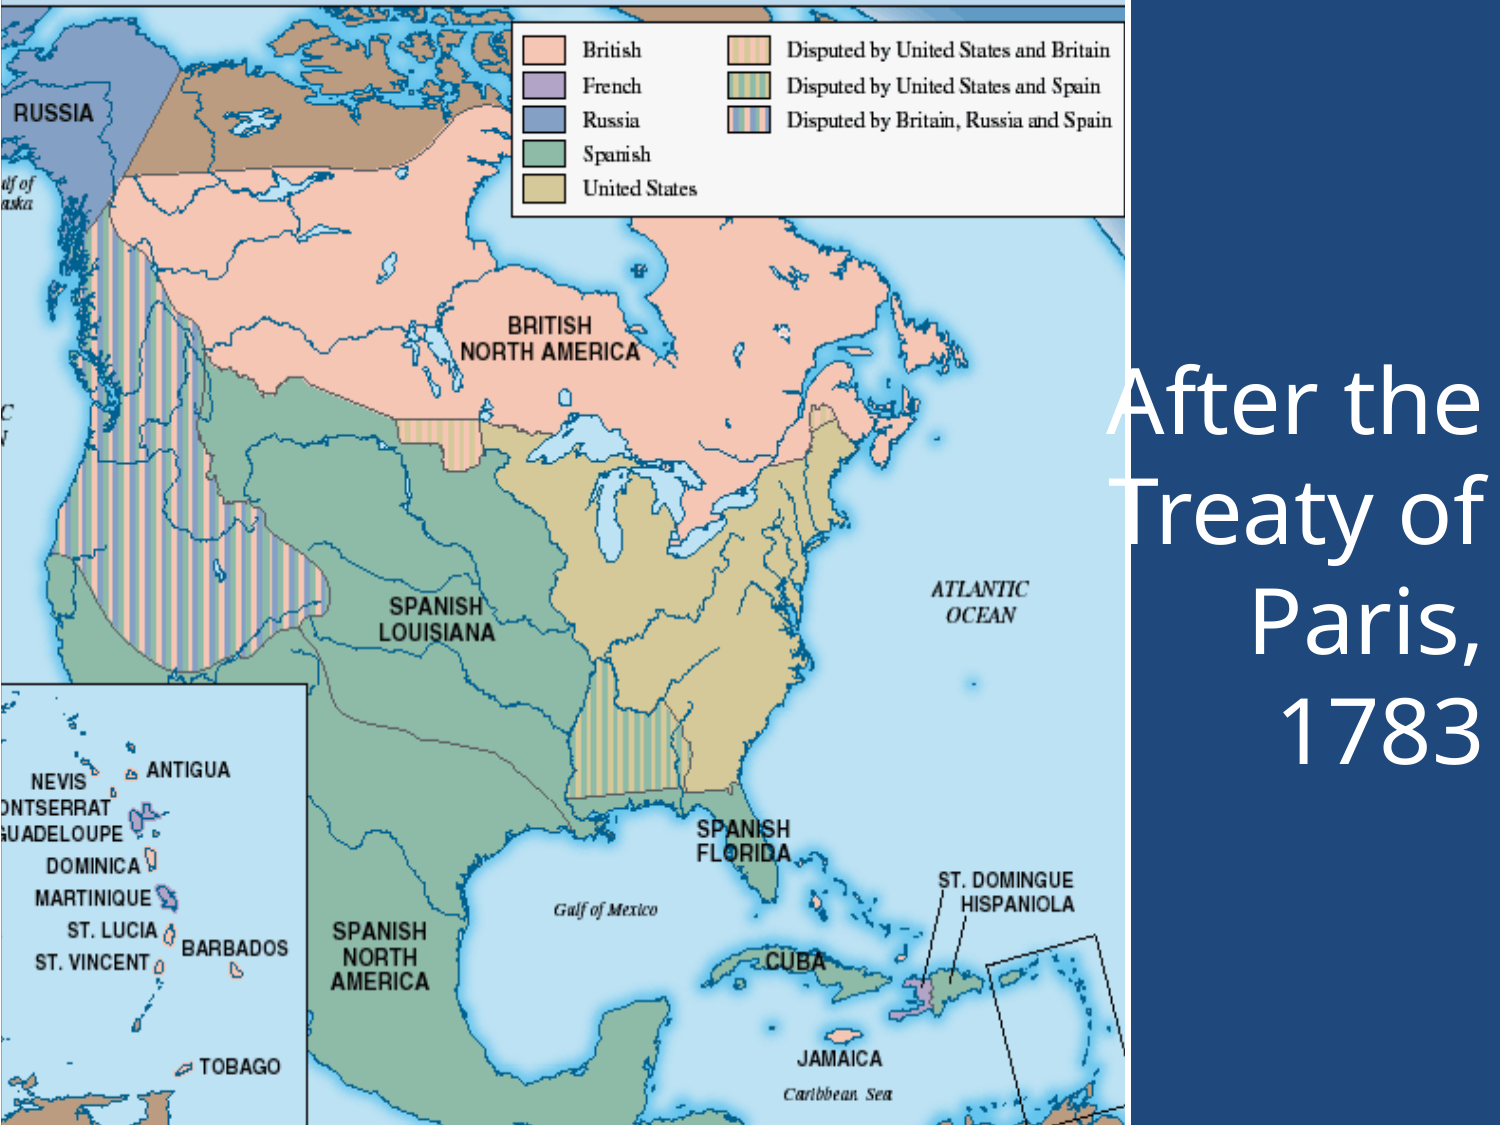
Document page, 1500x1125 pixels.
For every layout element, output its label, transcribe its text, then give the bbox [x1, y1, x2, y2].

title After the Treaty of Paris, 1783 [1127, 0, 1500, 1125]
picture [0, 0, 1126, 1125]
